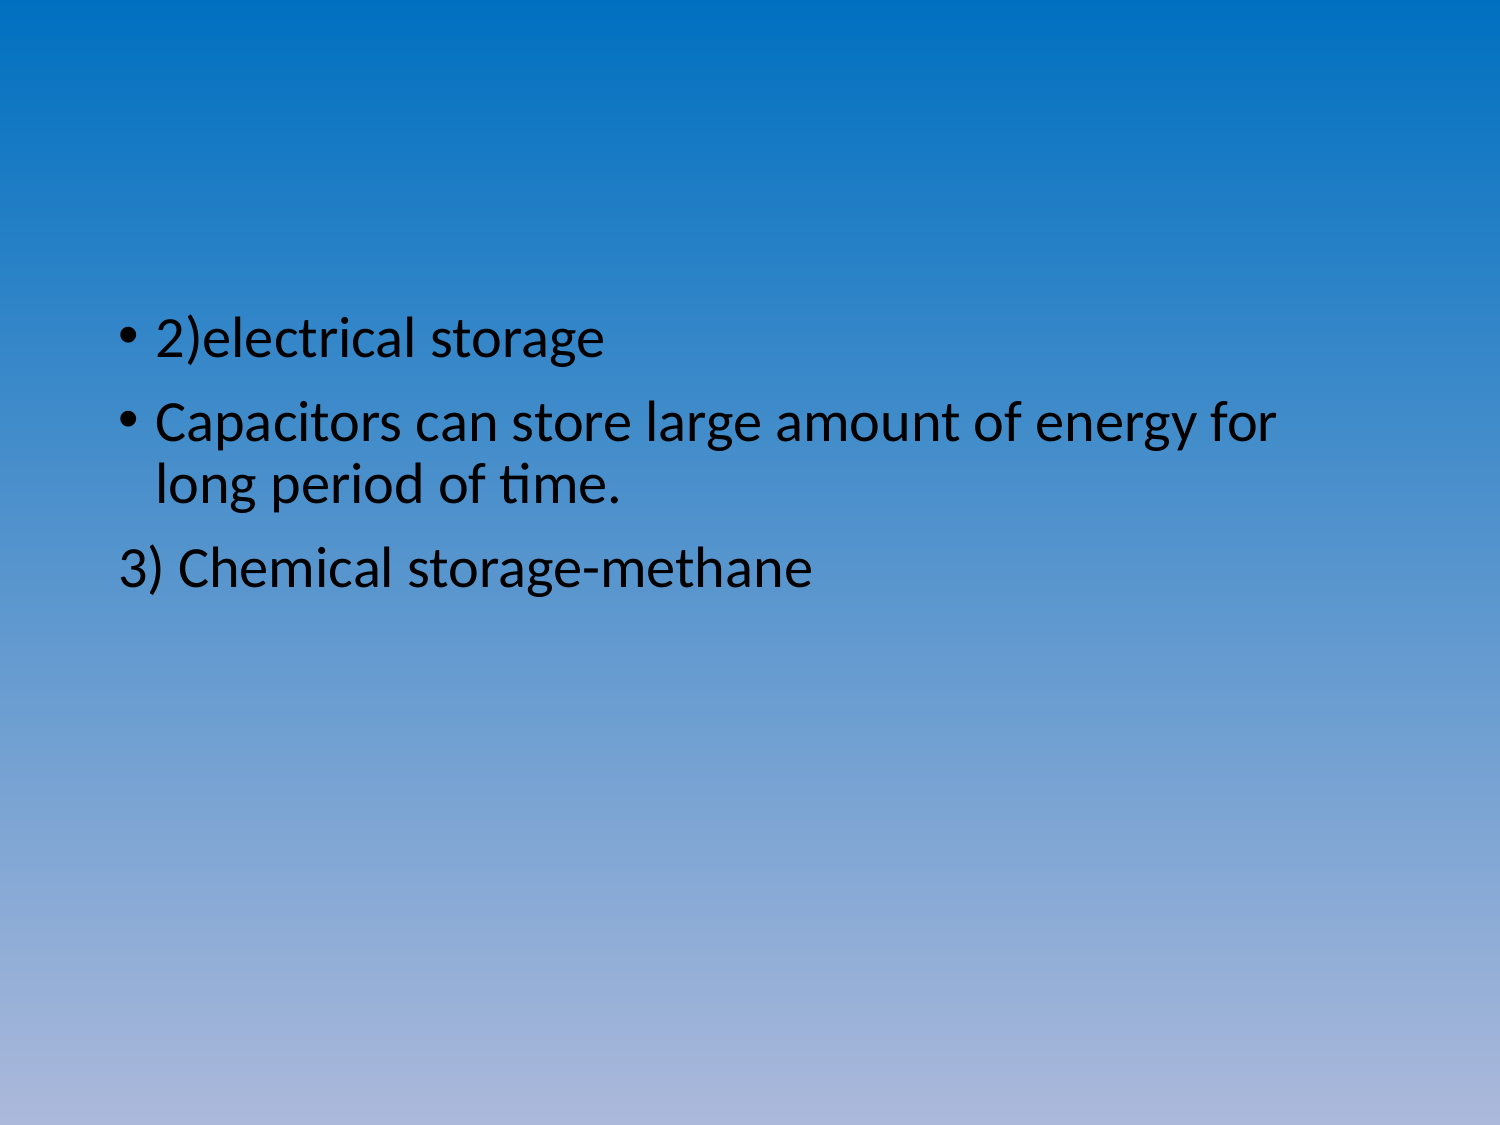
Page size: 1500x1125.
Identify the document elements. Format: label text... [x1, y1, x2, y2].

list 2)electrical storage Capacitors can store large amount of energy for long period of time. 3) Chemical storage-methane [103, 299, 1397, 1014]
